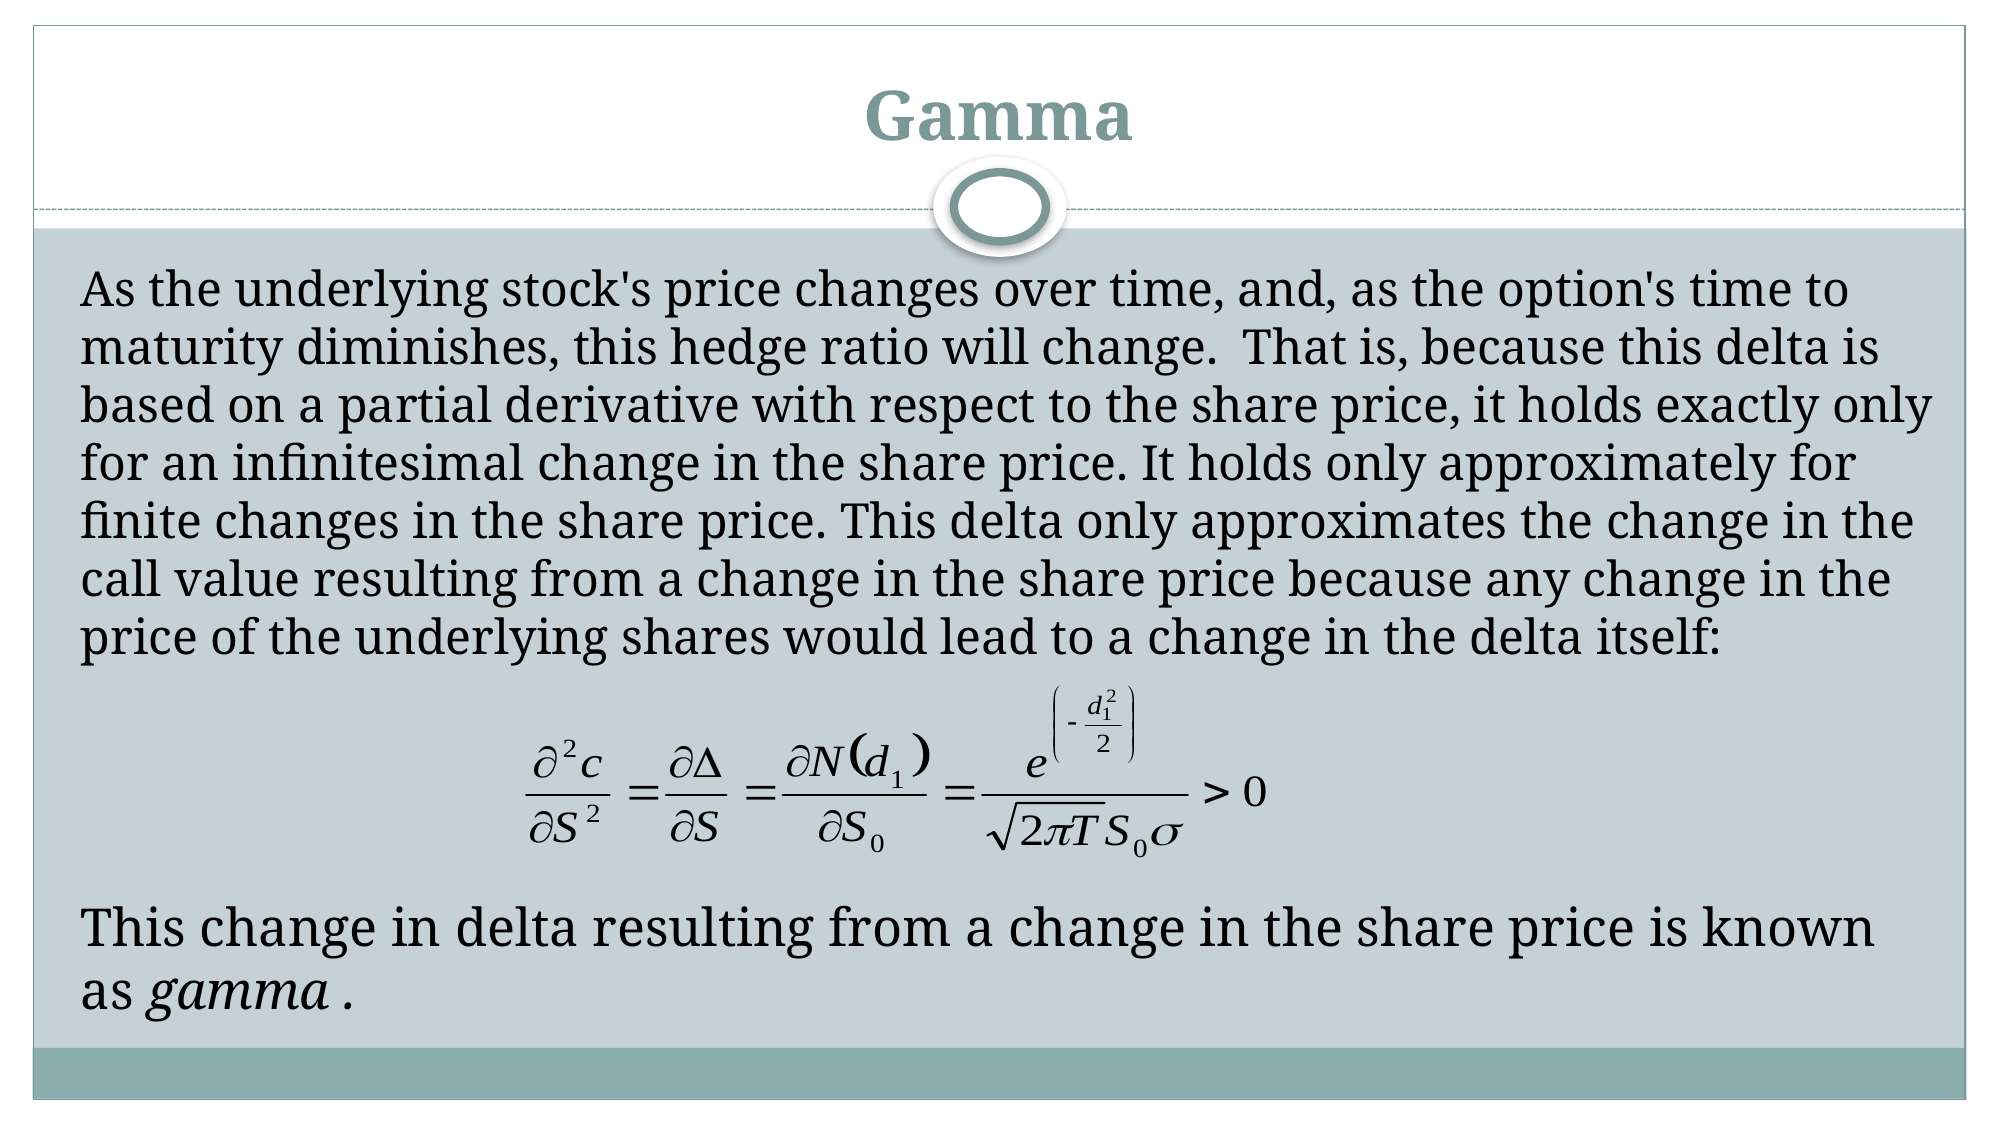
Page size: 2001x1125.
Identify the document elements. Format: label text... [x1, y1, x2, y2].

title Gamma [66, 37, 1933, 162]
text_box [517, 674, 1276, 867]
